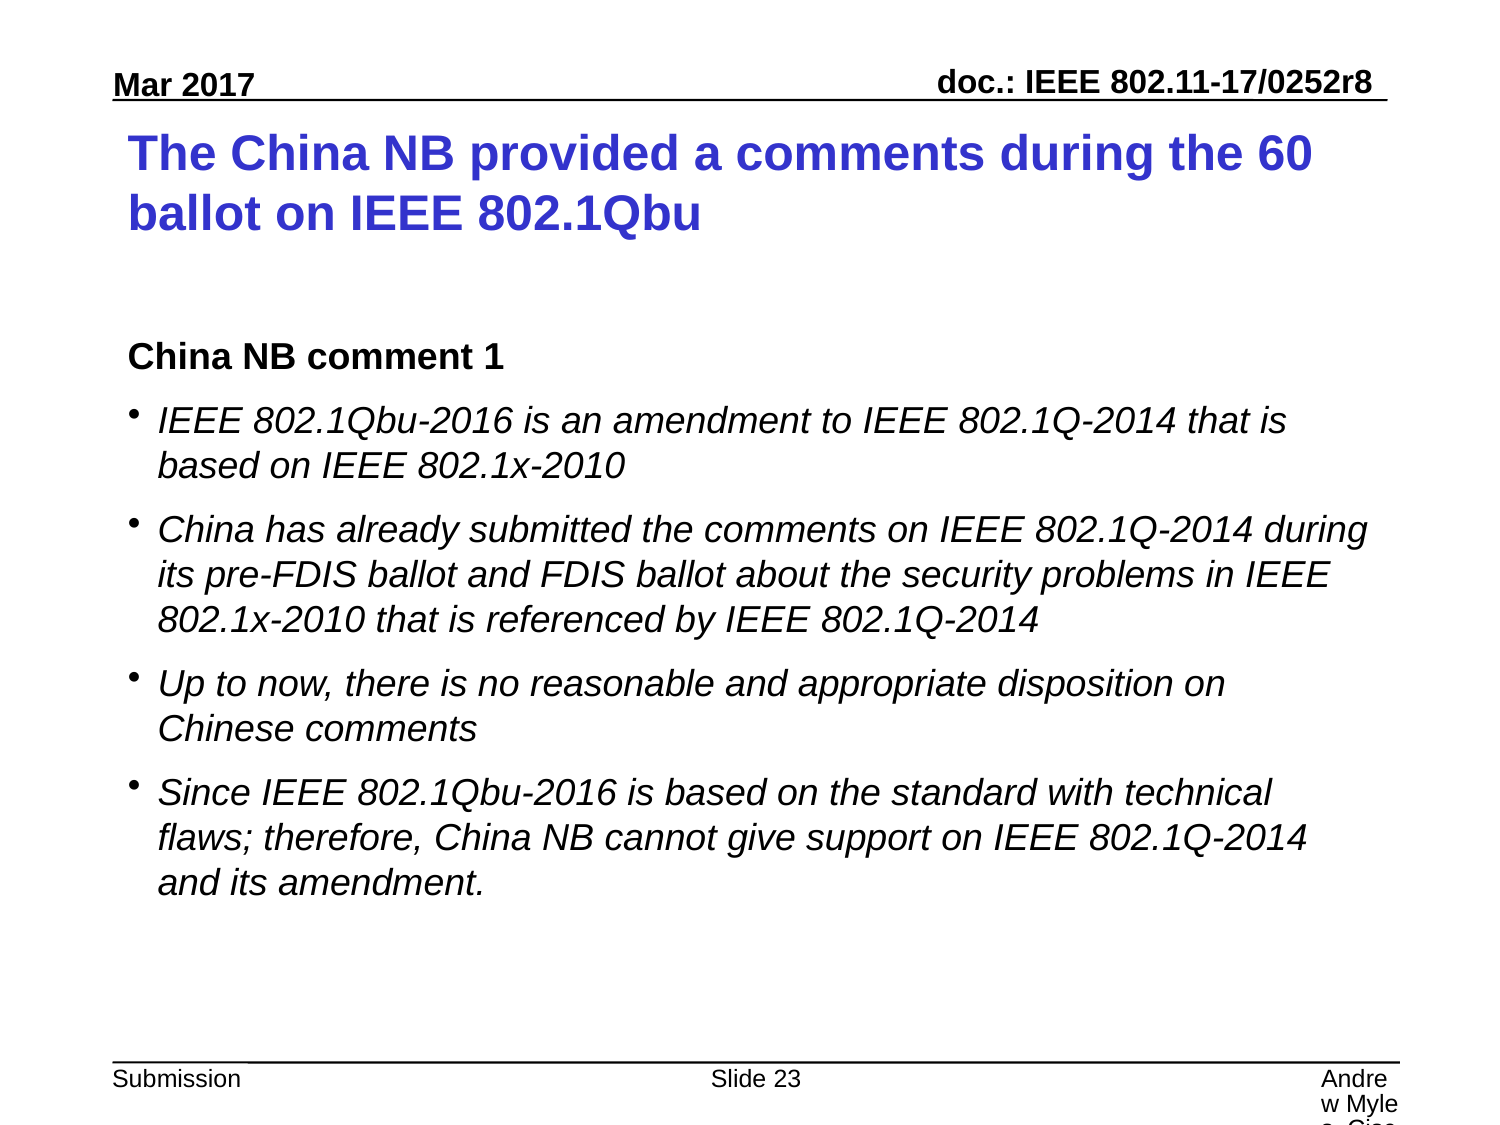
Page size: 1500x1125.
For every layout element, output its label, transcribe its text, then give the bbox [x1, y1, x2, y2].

list China NB comment 1 IEEE 802.1Qbu-2016 is an amendment to IEEE 802.1Q-2014 that is based on IEEE 802.1x-2010 China has already submitted the comments on IEEE 802.1Q-2014 during its pre-FDIS ballot and FDIS ballot about the security problems in IEEE 802.1x-2010 that is referenced by IEEE 802.1Q-2014 Up to now, there is no reasonable and appropriate disposition on Chinese comments Since IEEE 802.1Qbu-2016 is based on the standard with technical flaws; therefore, China NB cannot give support on IEEE 802.1Q-2014 and its amendment. [112, 324, 1388, 1000]
title The China NB provided a comments during the 60 ballot on IEEE 802.1Qbu [112, 112, 1388, 288]
footer Andrew Myles, Cisco [1320, 1061, 1402, 1093]
slide_number Slide 23 [709, 1061, 803, 1093]
